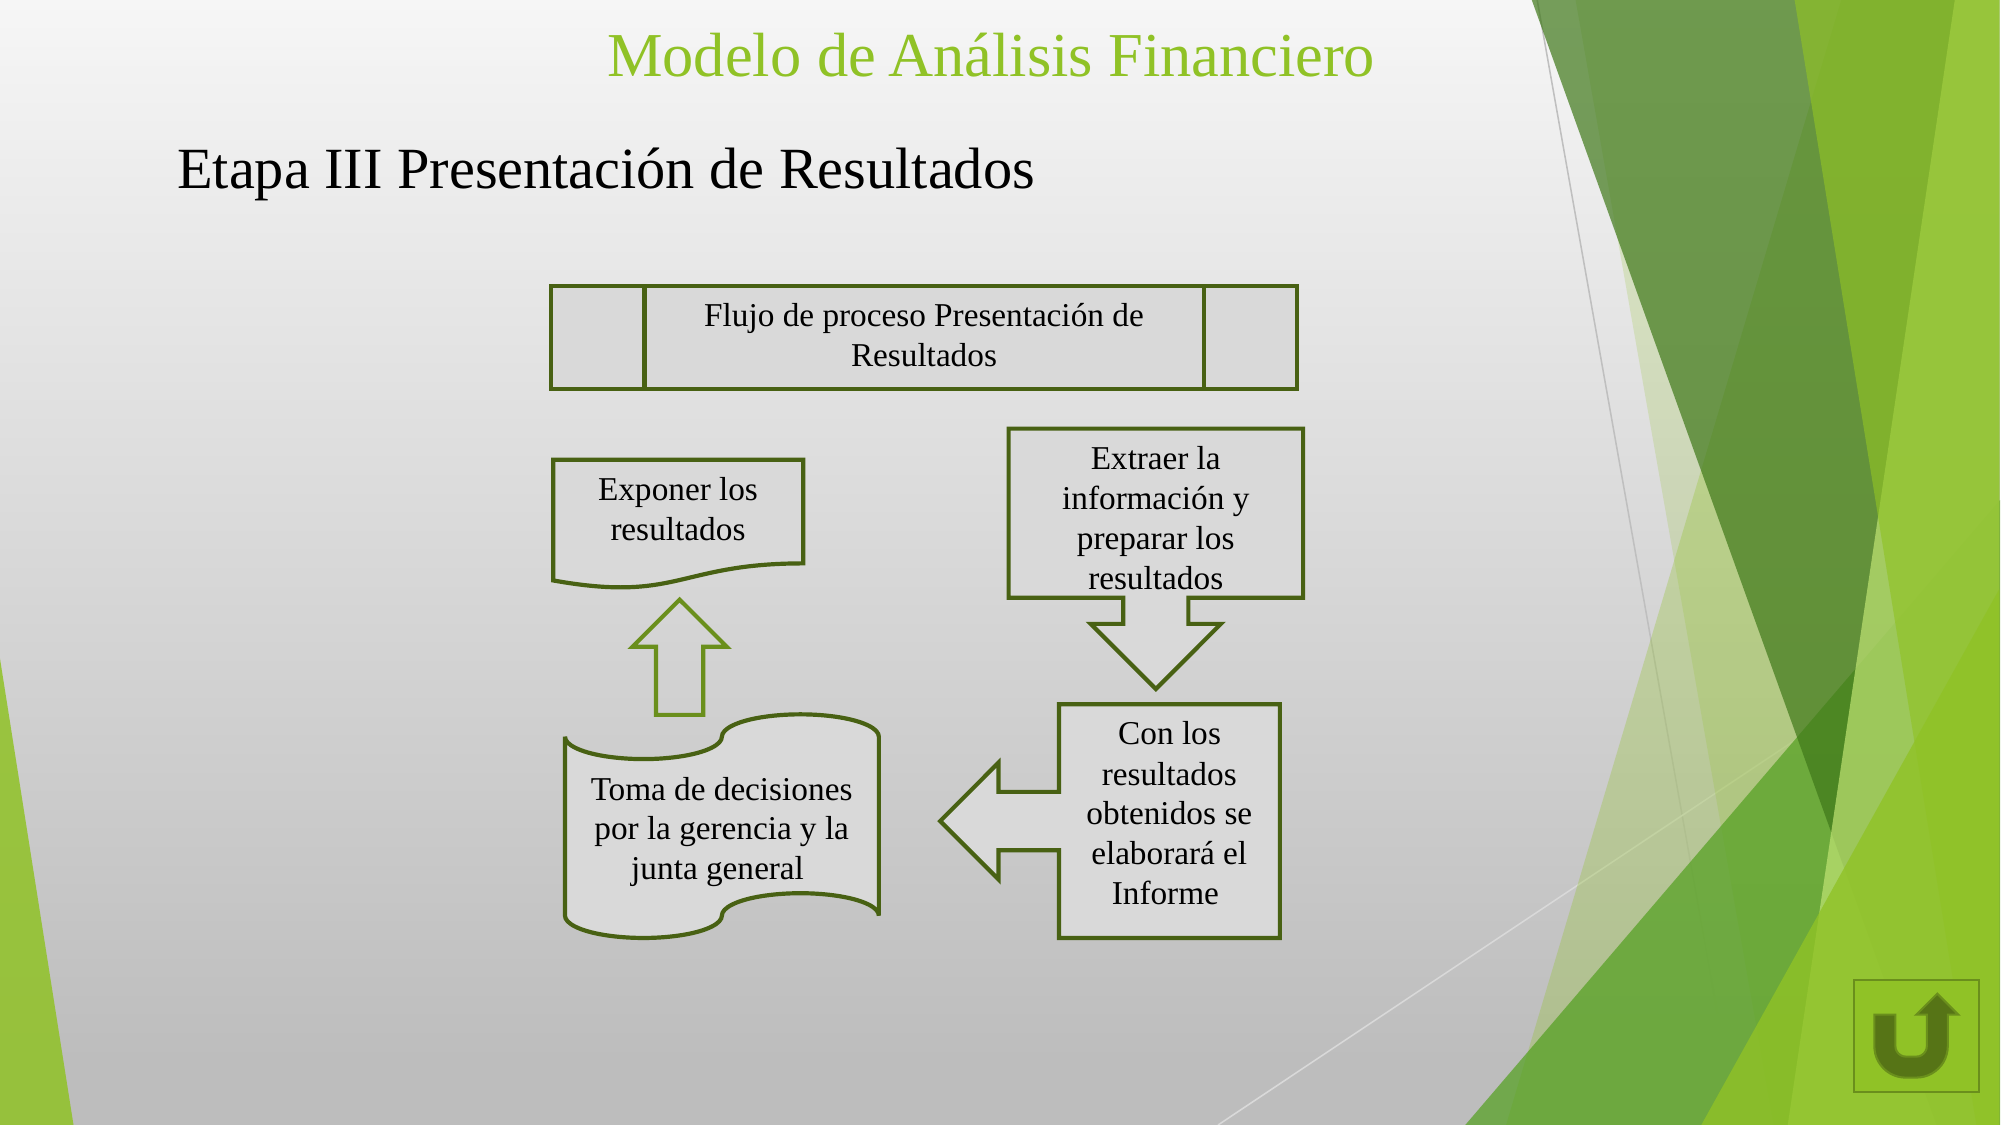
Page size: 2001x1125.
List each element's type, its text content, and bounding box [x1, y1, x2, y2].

text_box [1853, 979, 1980, 1093]
text_box Modelo de Análisis Financiero [128, 0, 1854, 114]
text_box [551, 285, 1304, 938]
text_box Etapa III Presentación de Resultados [162, 130, 1888, 1012]
